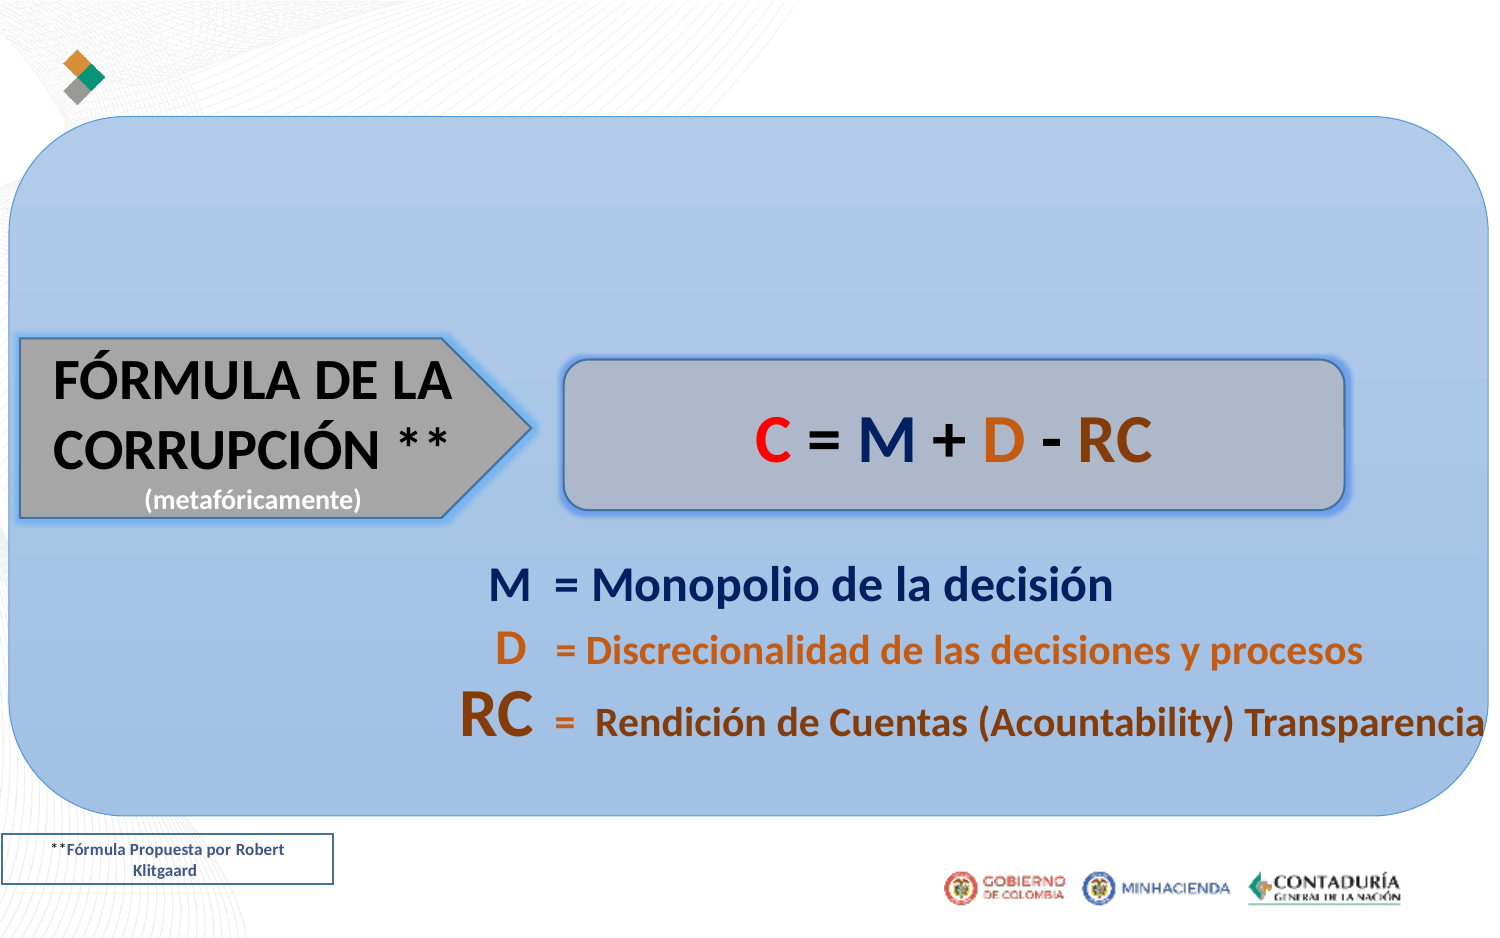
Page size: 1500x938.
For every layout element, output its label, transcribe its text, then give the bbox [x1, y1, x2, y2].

text_box FÓRMULA DE LA CORRUPCIÓN ** (metafóricamente) [18, 337, 533, 519]
text_box Contabilidad para el BUEN GOBIERNO de las organizaciones. Adecuación de la Contabilidad a un nuevo concepto de RENDICIÓN DE CUENTAS (“Accountability”) [15, 333, 538, 525]
text_box D = Discrecionalidad de las decisiones y procesos [385, 606, 1500, 660]
text_box C = M + D - RC [562, 358, 1346, 512]
text_box RC = Rendición de Cuentas (Acountability) Transparencia [304, 660, 1500, 758]
table_cell 1.410,3 [18, 336, 535, 522]
text_box [8, 115, 1489, 817]
table_cell Bienes de uso público [561, 357, 1350, 515]
text_box **Fórmula Propuesta por Robert Klitgaard [1, 833, 334, 885]
text_box M = Monopolio de la decisión [393, 544, 1489, 606]
picture [0, 0, 1500, 938]
